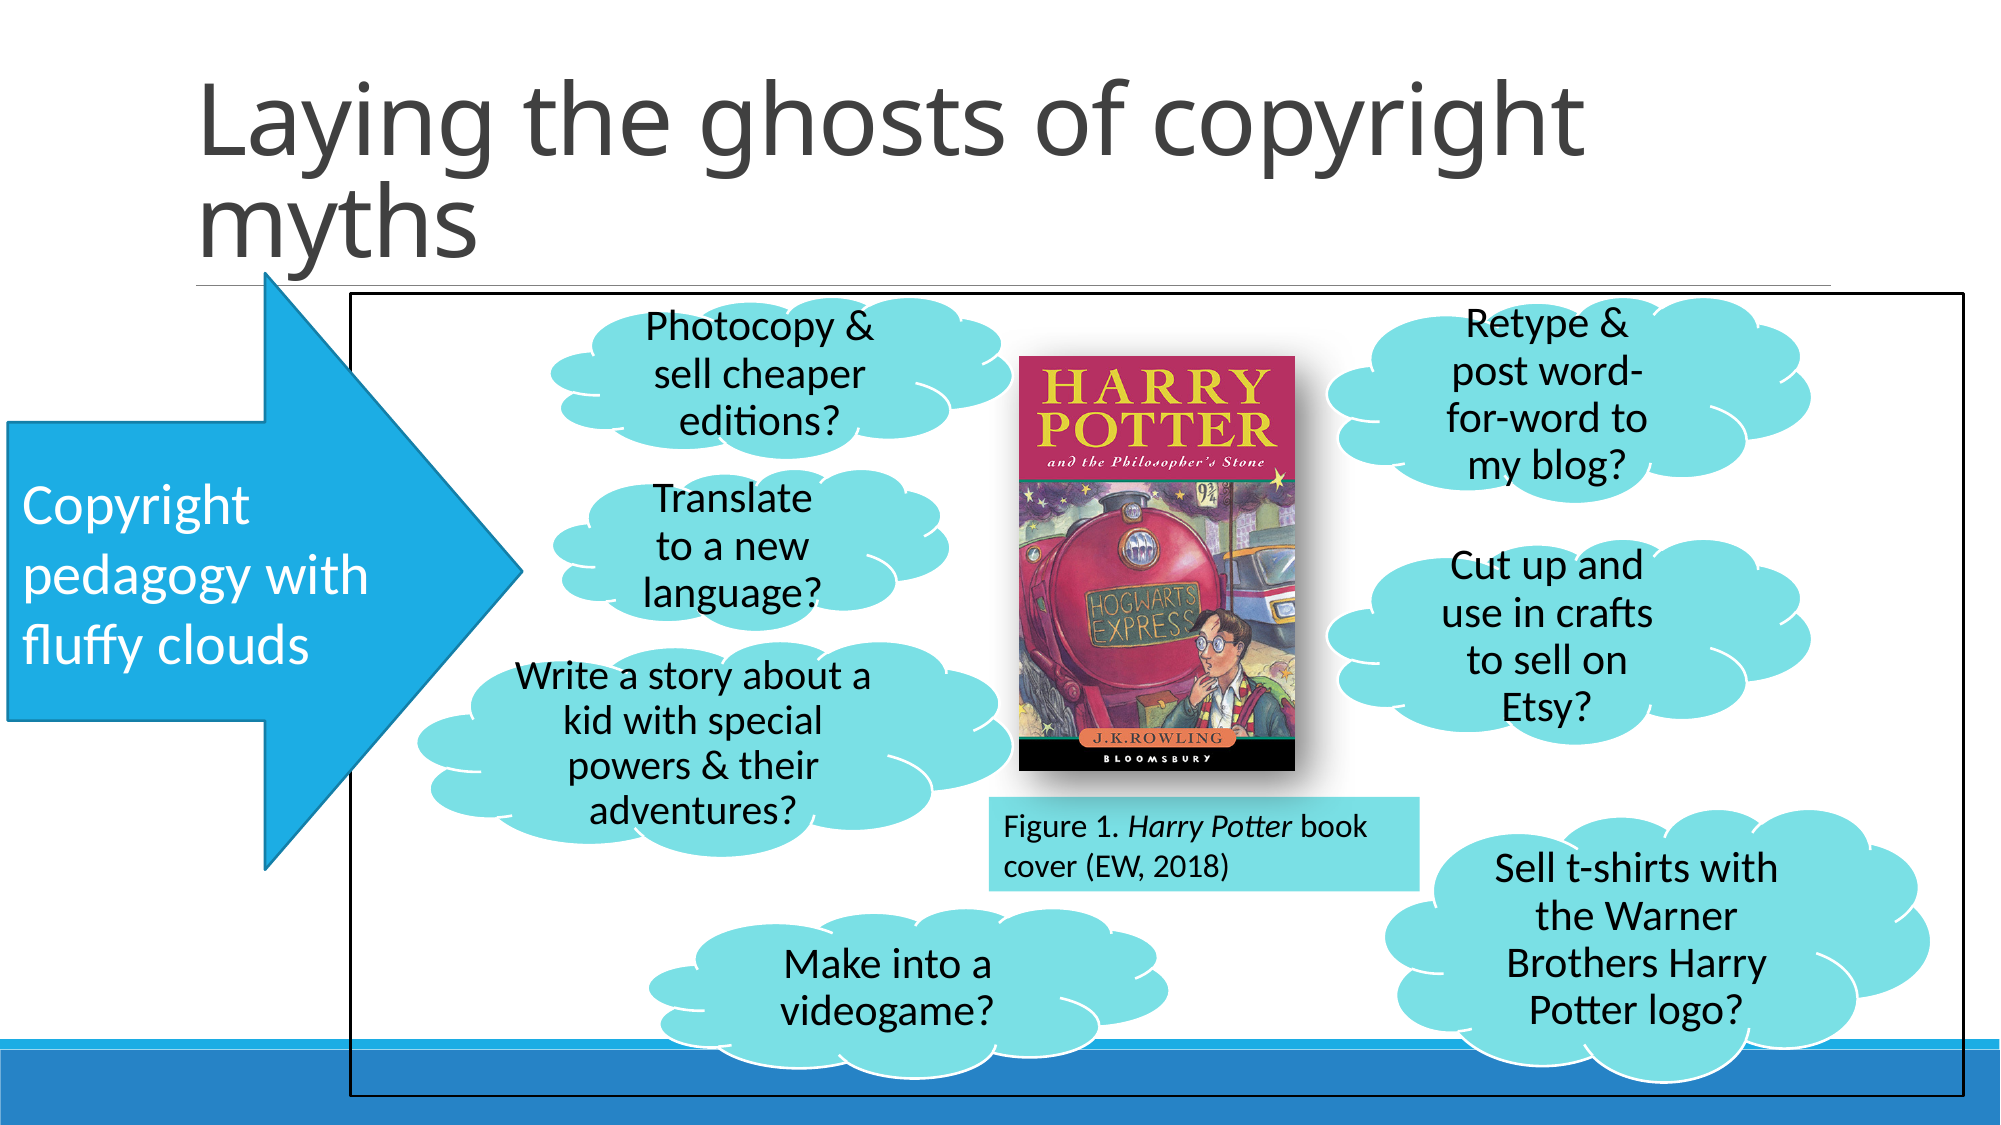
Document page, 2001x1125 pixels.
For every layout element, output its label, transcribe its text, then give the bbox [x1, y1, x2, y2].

title Laying the ghosts of copyright myths [180, 47, 1830, 285]
text_box Cut up and use in crafts to sell on Etsy? [1325, 537, 1814, 748]
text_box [415, 295, 1014, 858]
text_box [349, 292, 1965, 1097]
text_box Figure 1. Harry Potter book cover (EW, 2018) [988, 796, 1420, 892]
text_box Copyright pedagogy with fluffy clouds [6, 271, 413, 871]
text_box Retype & post word-for-word to my blog? [1325, 295, 1814, 506]
picture [1018, 356, 1296, 771]
text_box Sell t-shirts with the Warner Brothers Harry Potter logo? [1382, 807, 1933, 1084]
text_box Make into a videogame? [646, 906, 1172, 1080]
